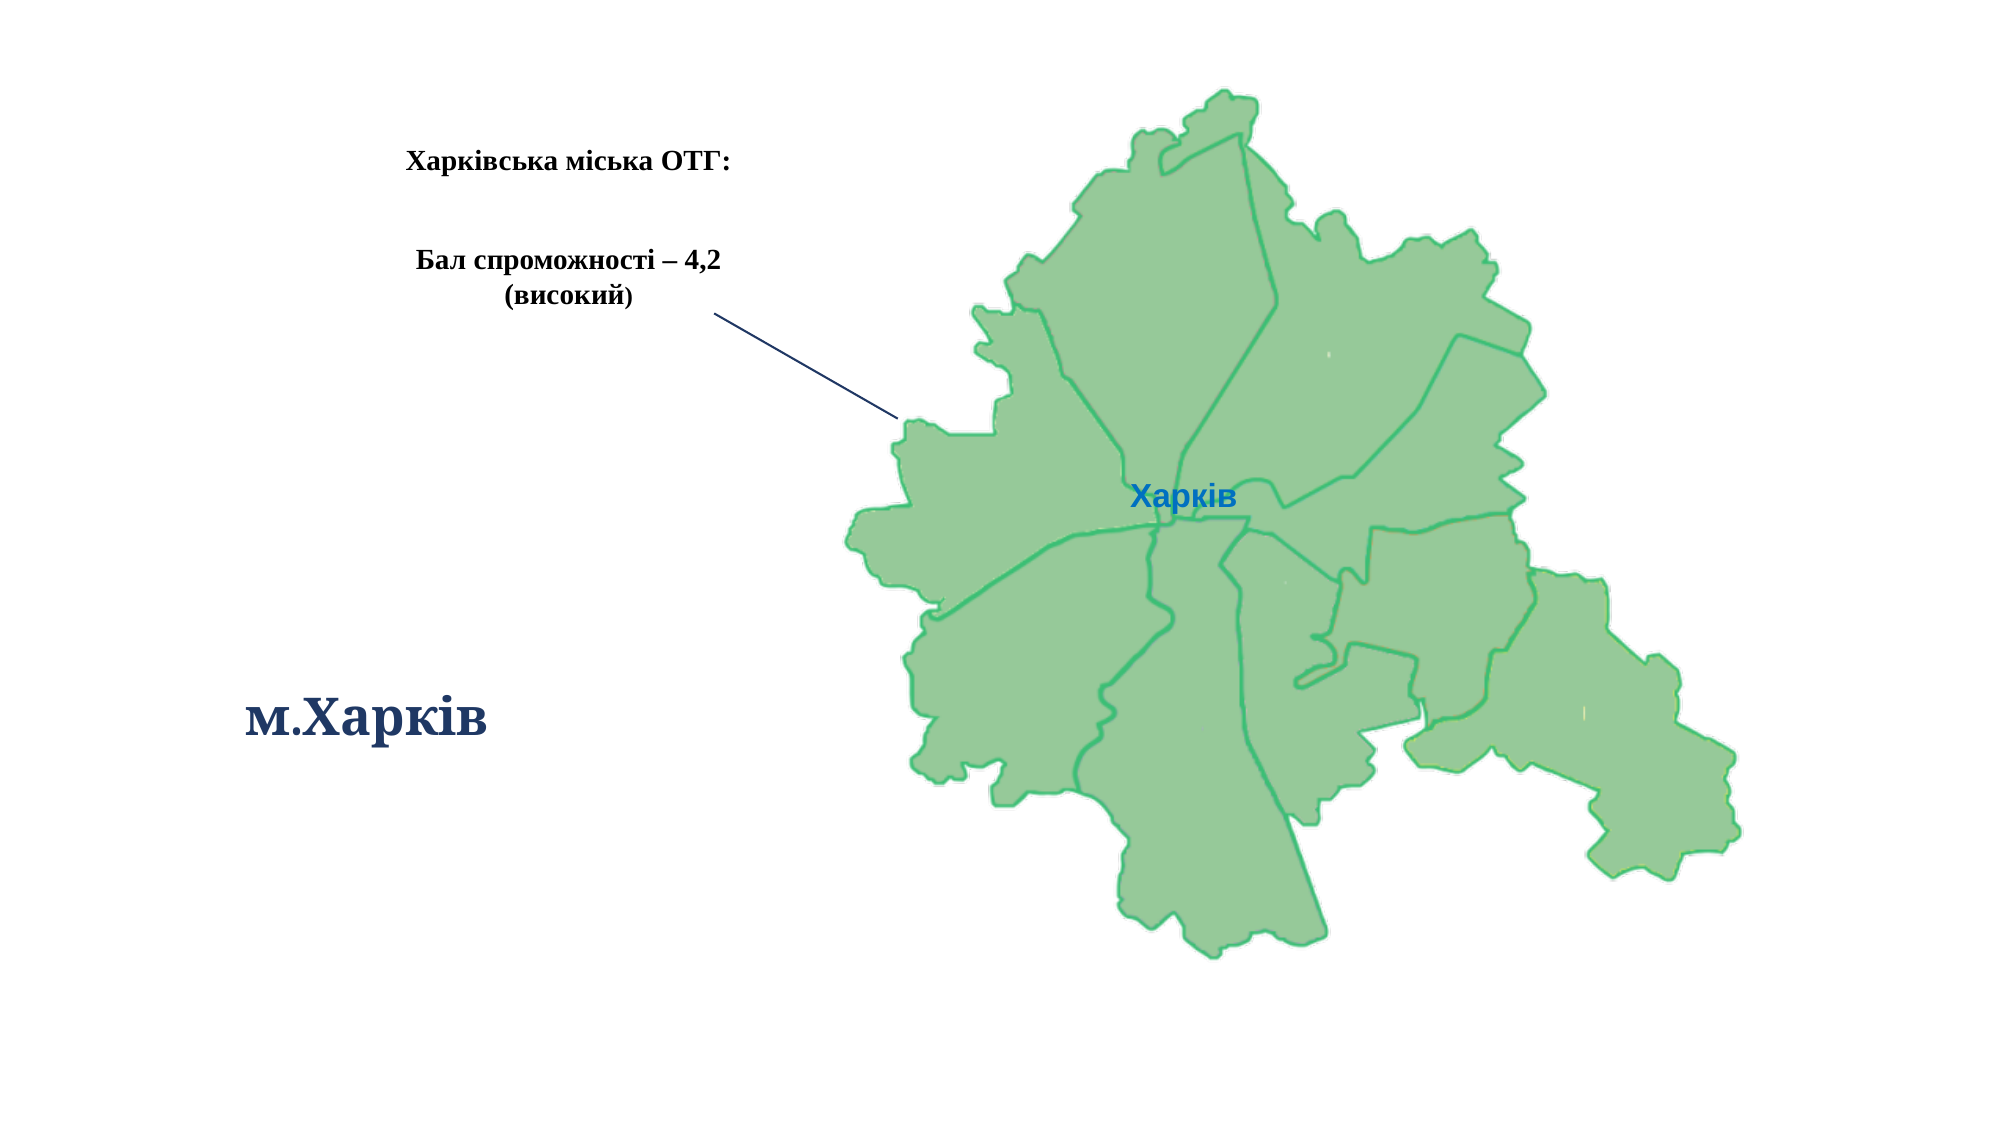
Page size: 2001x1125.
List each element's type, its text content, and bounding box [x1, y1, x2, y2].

text_box м.Харків [123, 671, 612, 754]
picture [775, 71, 1780, 1076]
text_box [714, 313, 775, 419]
text_box Харківська міська ОТГ: Бал спроможності – 4,2 (високий) [367, 133, 771, 318]
